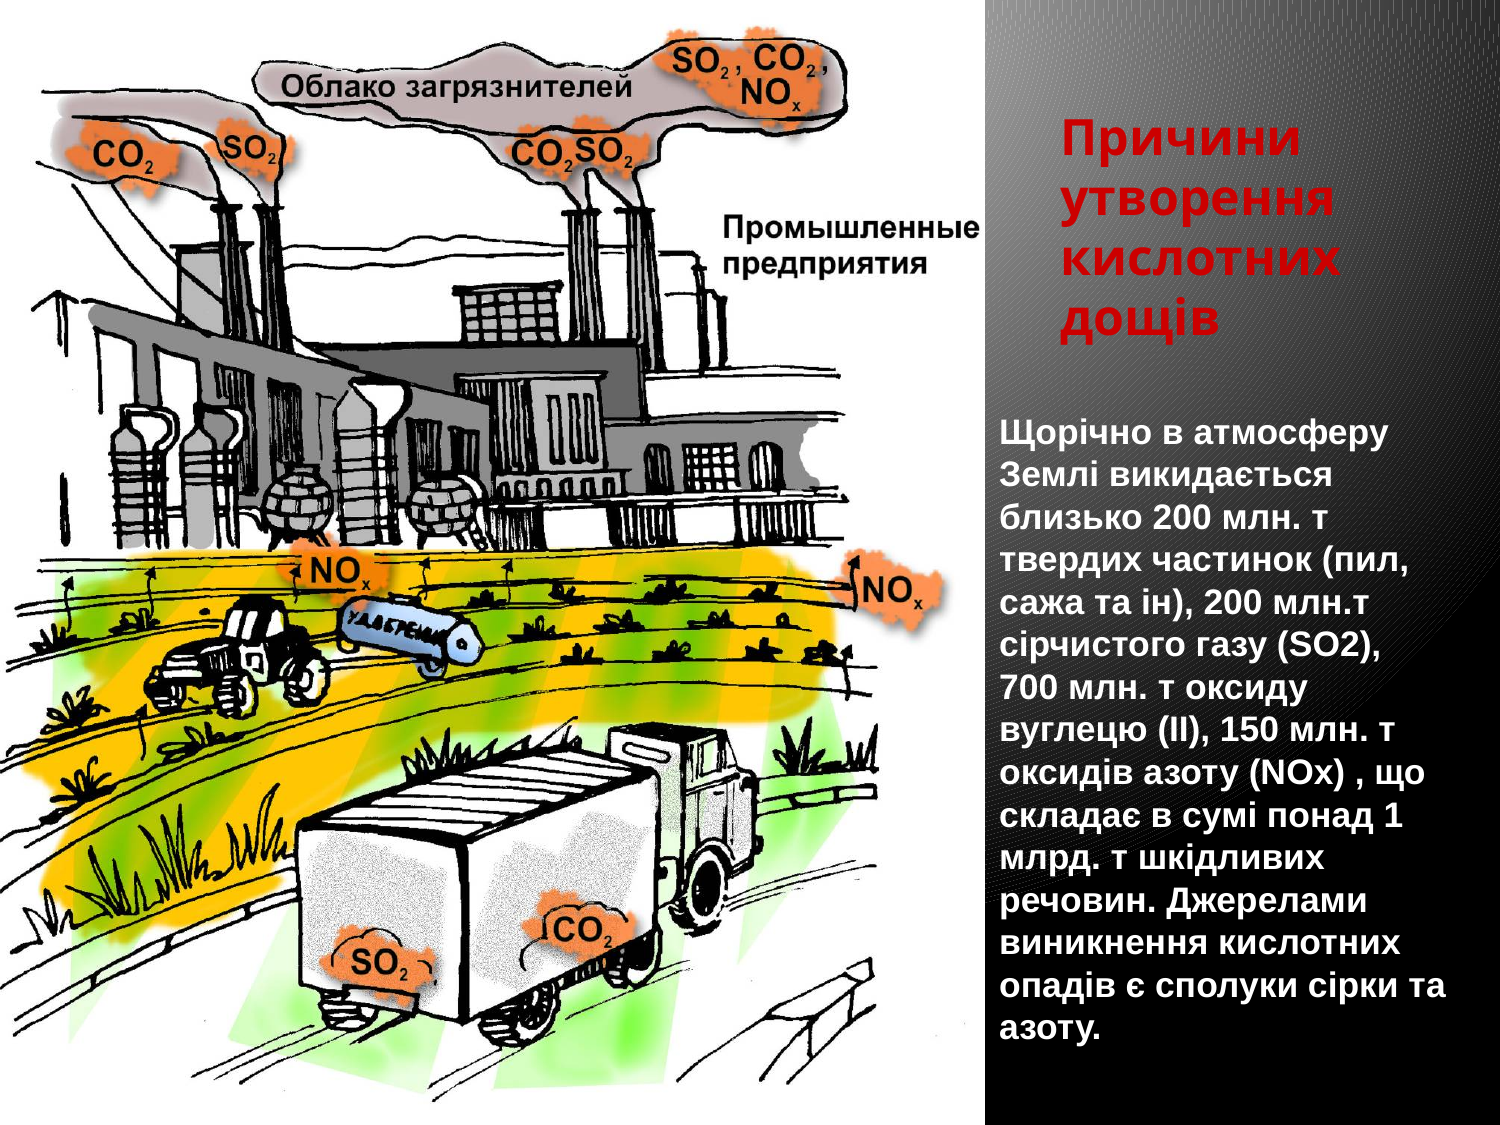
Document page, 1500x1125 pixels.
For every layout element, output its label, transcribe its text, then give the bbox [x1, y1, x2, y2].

text_box Щорічно в атмосферу Землі викидається близько 200 млн. т твердих частинок (пил, сажа та ін), 200 млн.т сірчистого газу (SO2), 700 млн. т оксиду вуглецю (II), 150 млн. т оксидів азоту (NOx) , що складає в сумі понад 1 млрд. т шкідливих речовин. Джерелами виникнення кислотних опадів є сполуки сірки та азоту. [988, 401, 1461, 1054]
title Причини утворення кислотних дощів [1045, 113, 1461, 337]
picture [0, 0, 985, 1125]
